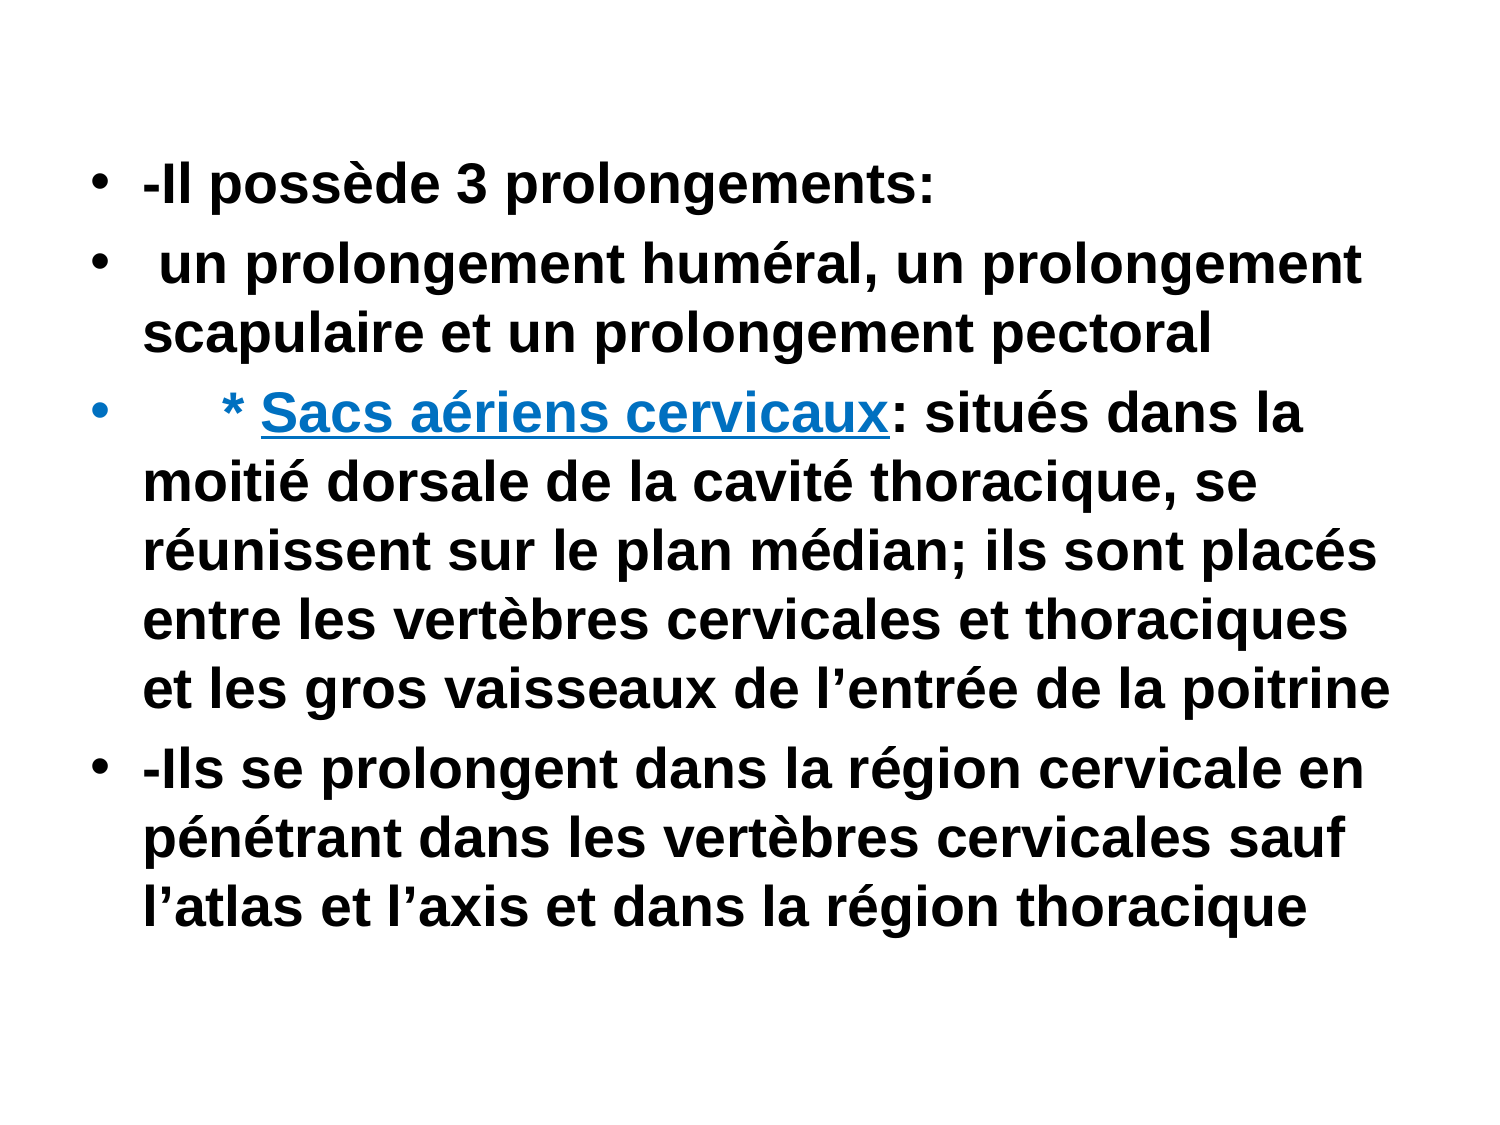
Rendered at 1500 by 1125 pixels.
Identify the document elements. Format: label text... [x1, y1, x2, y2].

list -Il possède 3 prolongements: un prolongement huméral, un prolongement scapulaire et un prolongement pectoral * Sacs aériens cervicaux: situés dans la moitié dorsale de la cavité thoracique, se réunissent sur le plan médian; ils sont placés entre les vertèbres cervicales et thoraciques et les gros vaisseaux de l’entrée de la poitrine -Ils se prolongent dans la région cervicale en pénétrant dans les vertèbres cervicales sauf l’atlas et l’axis et dans la région thoracique [75, 58, 1425, 1079]
